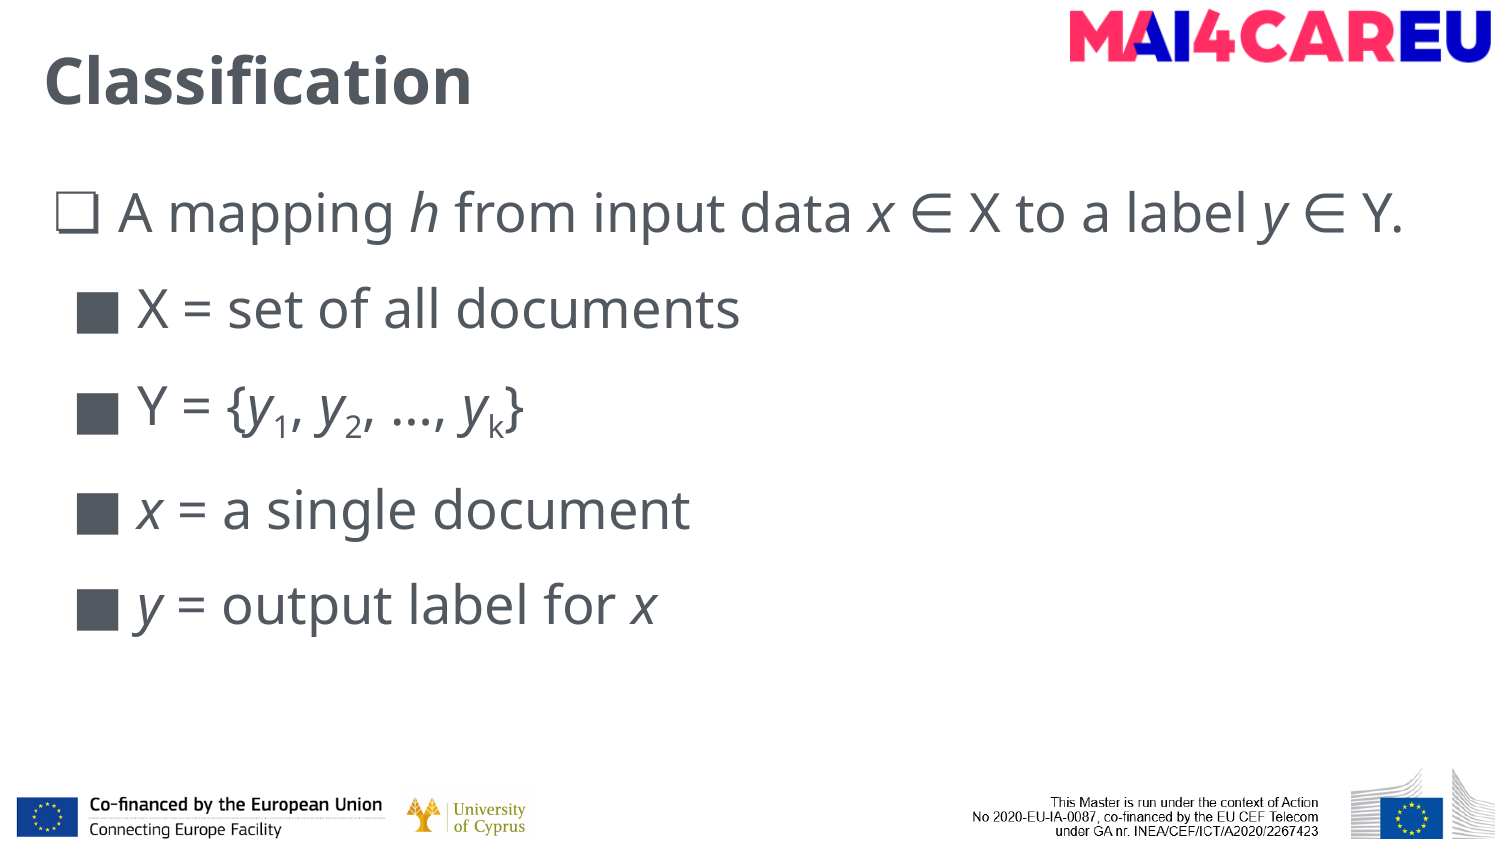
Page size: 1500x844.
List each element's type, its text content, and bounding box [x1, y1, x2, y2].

picture [398, 789, 537, 839]
picture [1069, 0, 1497, 71]
title Classification [33, 29, 1464, 103]
picture [11, 784, 394, 844]
list A mapping h from input data x ∈ X to a label y ∈ Y. X = set of all documents Y = {y1, y2, …, yk} x = a single document y = output label for x [33, 158, 1436, 749]
picture [970, 765, 1500, 839]
